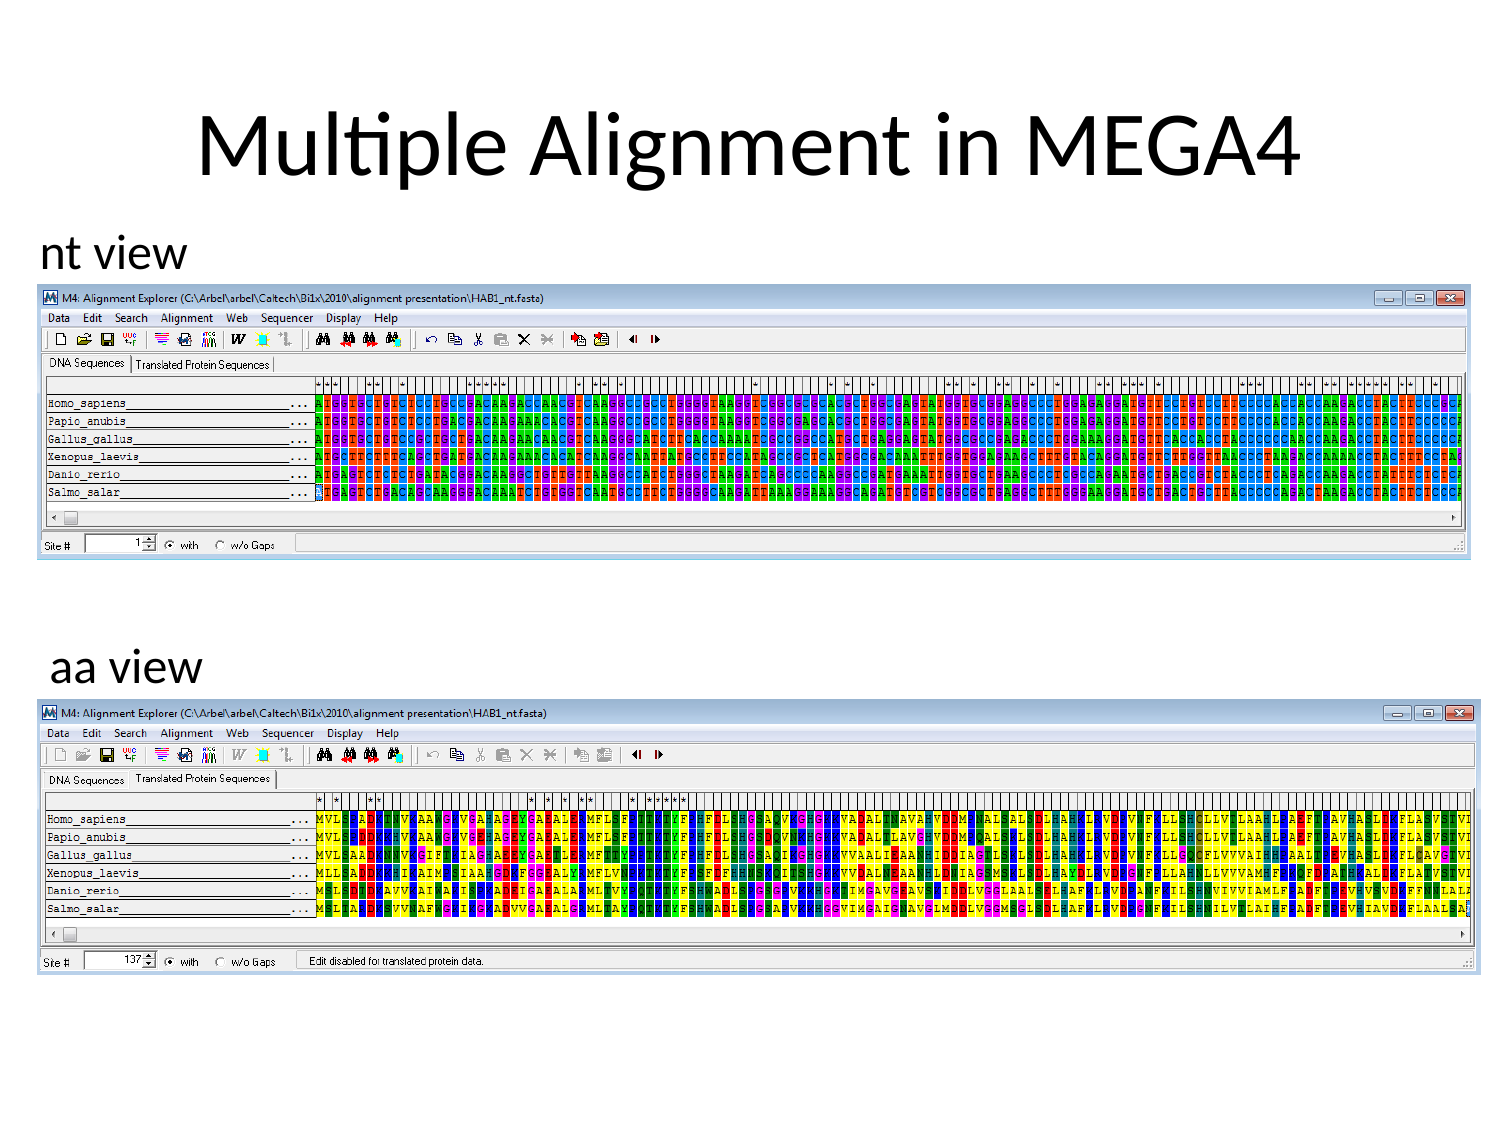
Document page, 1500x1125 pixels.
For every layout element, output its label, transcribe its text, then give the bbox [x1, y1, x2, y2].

text_box aa view [34, 625, 248, 701]
picture [37, 699, 1481, 976]
text_box nt view [24, 212, 238, 288]
title Multiple Alignment in MEGA4 [75, 45, 1425, 233]
picture [37, 284, 1471, 560]
